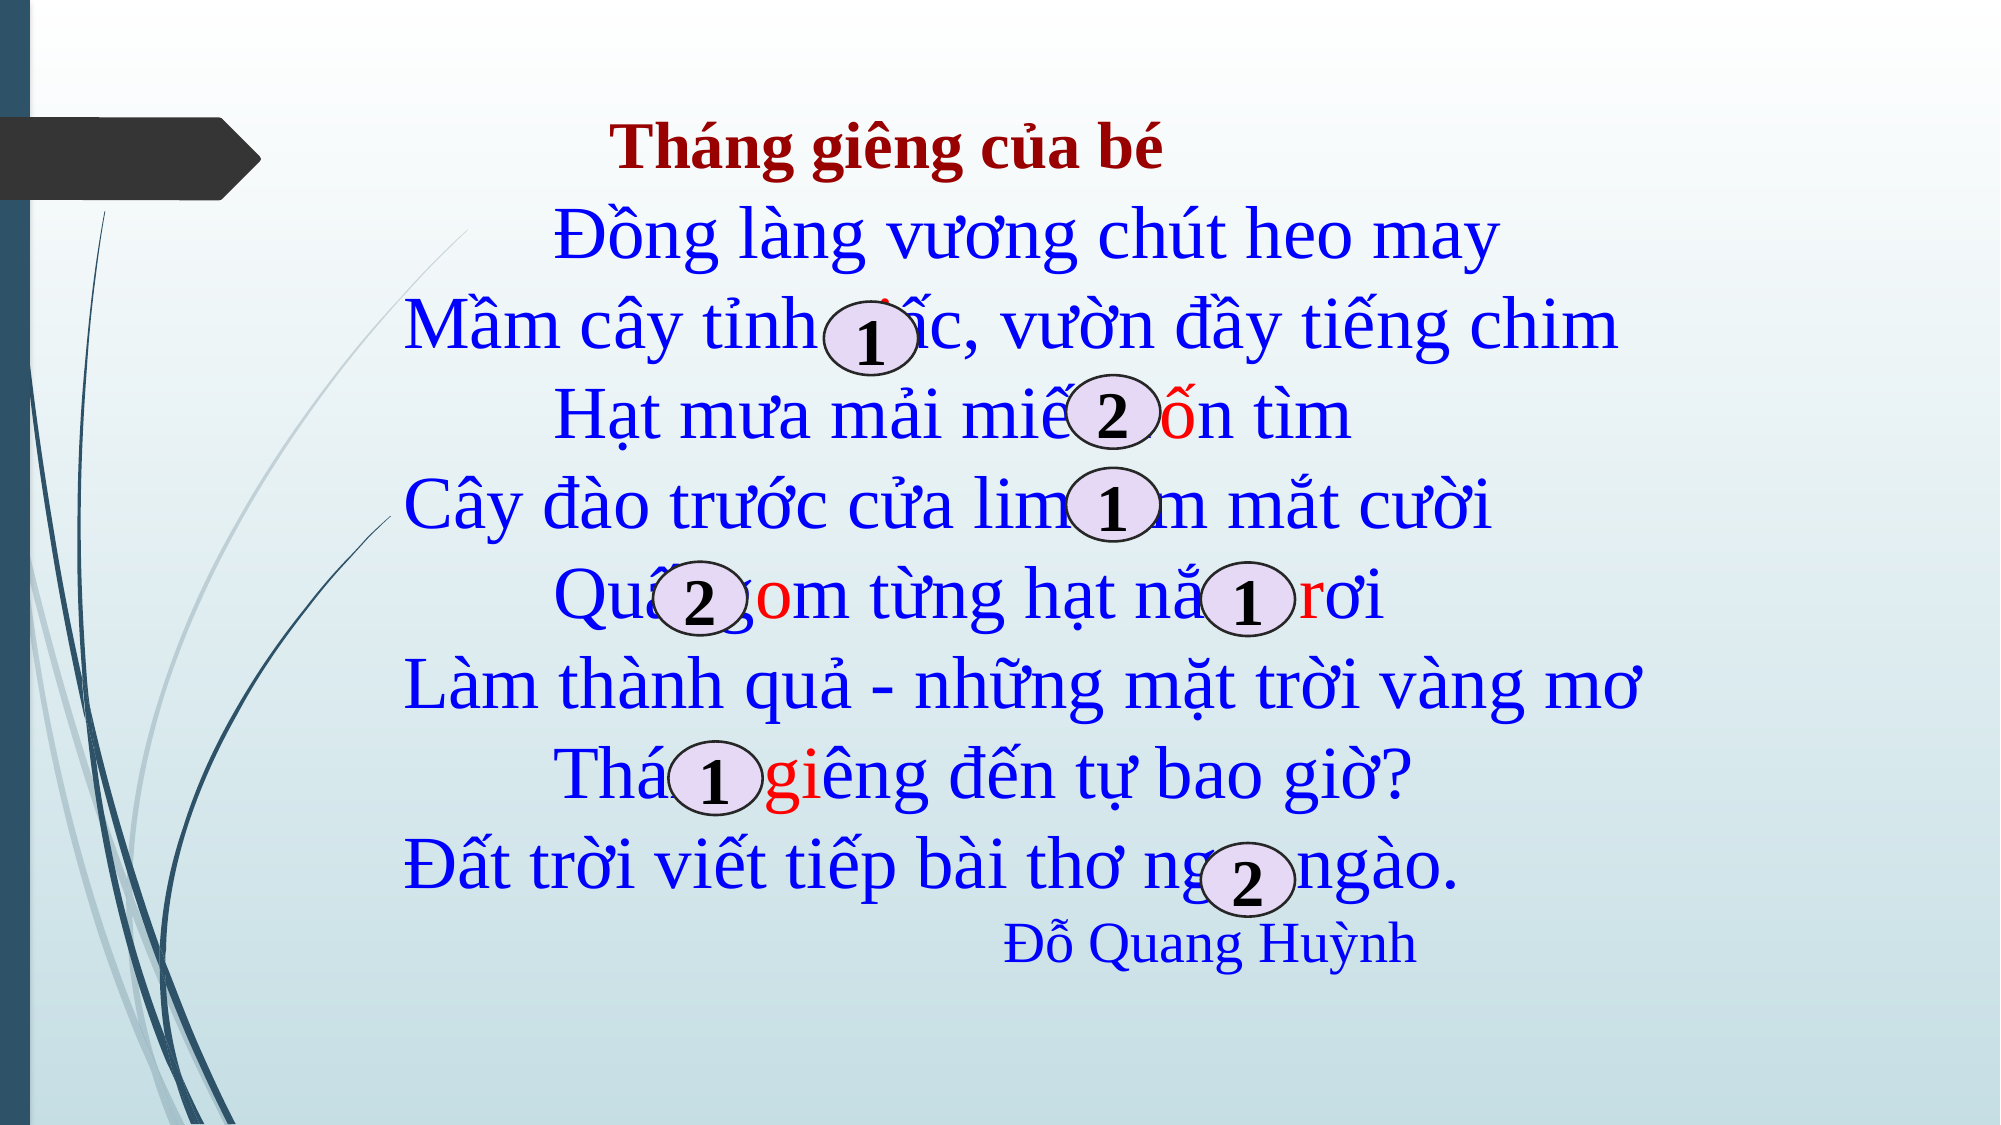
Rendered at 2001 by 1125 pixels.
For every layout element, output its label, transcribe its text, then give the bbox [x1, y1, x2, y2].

text_box 1 [667, 740, 764, 817]
text_box 2 [1199, 841, 1297, 918]
text_box 2 [1064, 373, 1162, 450]
text_box 2 [651, 560, 749, 637]
text_box 1 [1064, 466, 1162, 543]
text_box 1 [822, 300, 920, 377]
text_box 1 [1199, 561, 1297, 638]
text_box Tháng giêng của bé Đồng làng vương chút heo may Mầm cây tỉnh giấc, vườn đầy tiếng chim Hạt mưa mải miết trốn tìm Cây đào trước cửa lim dim mắt cười Quất gom từng hạt nắng rơi Làm thành quả - những mặt trời vàng mơ Tháng giêng đến tự bao giờ? Đất trời viết tiếp bài thơ ngọt ngào. Đỗ Quang Huỳnh [388, 162, 1839, 975]
